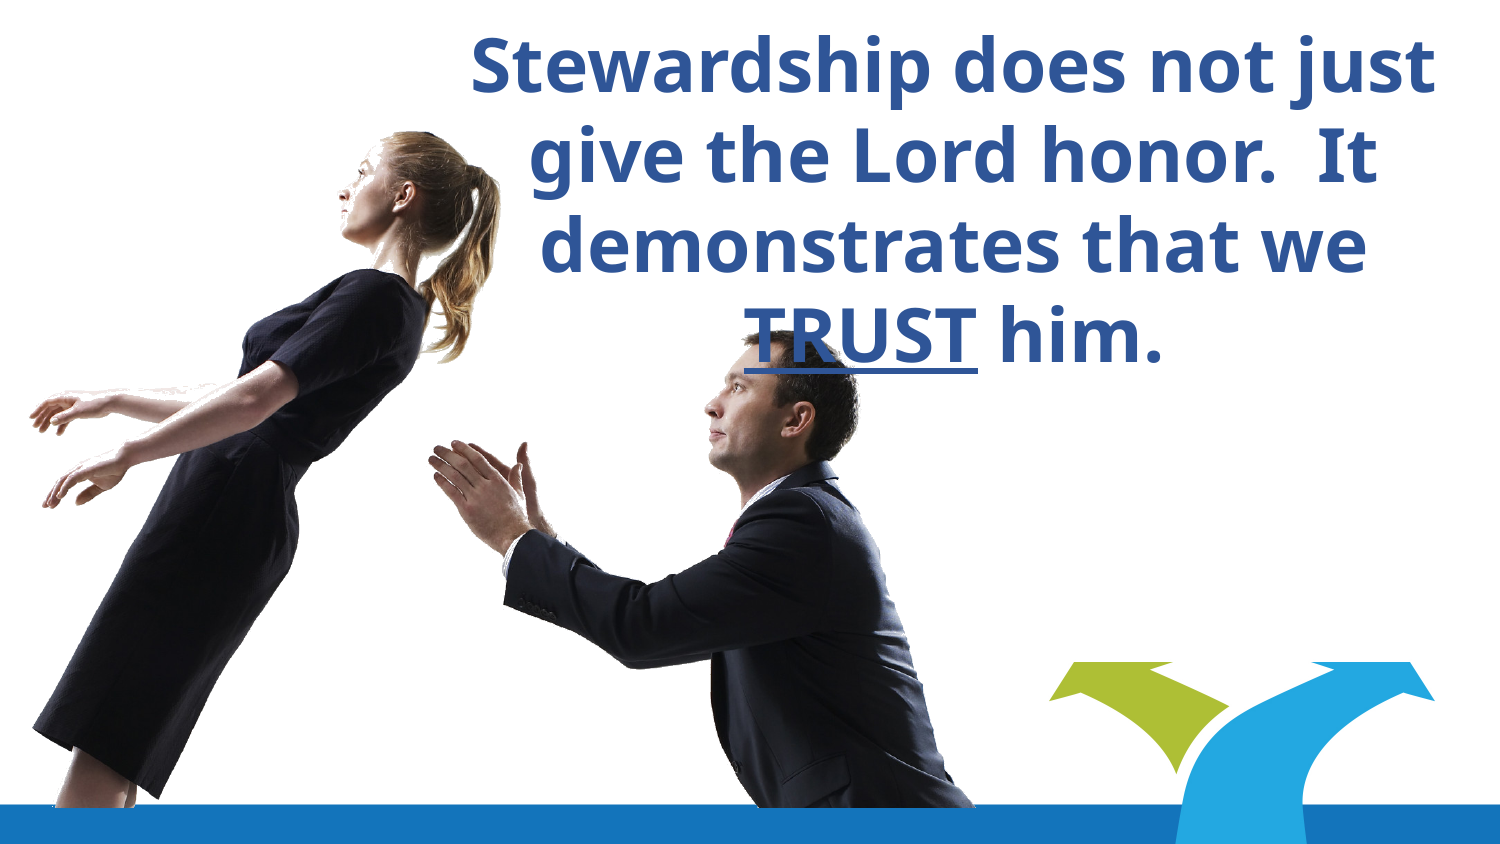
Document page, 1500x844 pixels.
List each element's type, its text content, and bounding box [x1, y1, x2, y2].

text_box Stewardship does not just give the Lord honor. It demonstrates that we TRUST him. [439, 10, 1469, 386]
text_box [0, 0, 906, 101]
picture [0, 0, 1500, 844]
